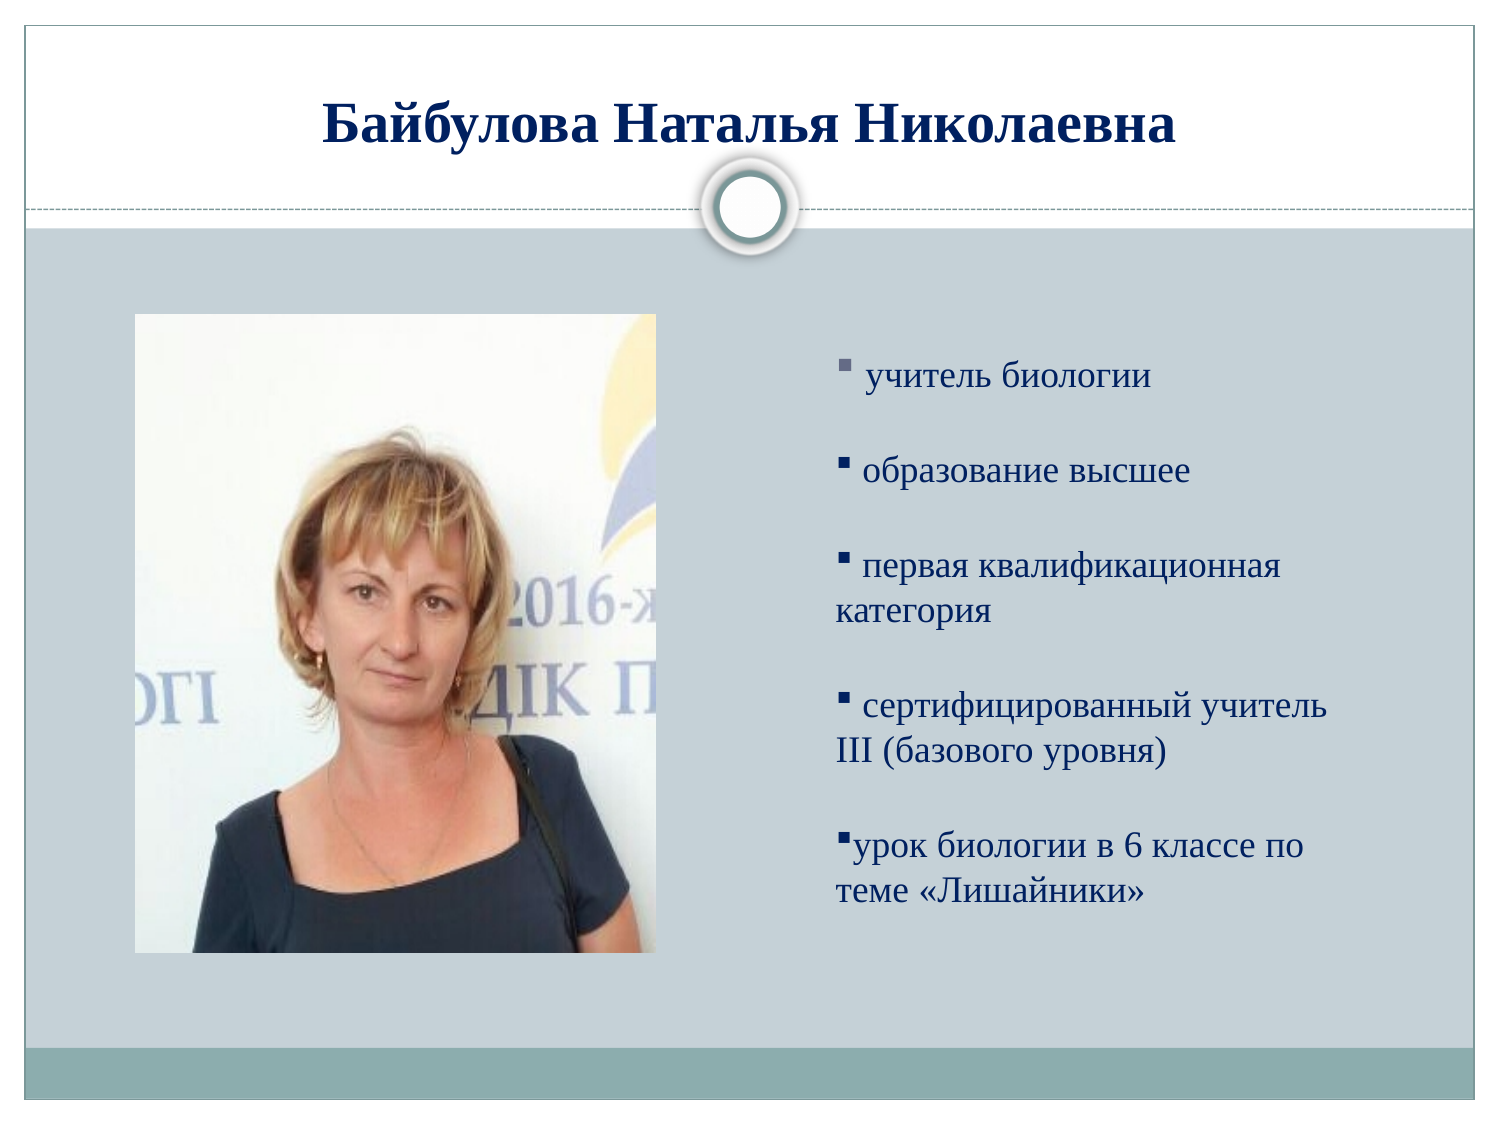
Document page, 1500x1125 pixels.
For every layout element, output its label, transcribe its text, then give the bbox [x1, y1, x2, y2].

title Байбулова Наталья Николаевна [49, 37, 1450, 162]
text_box учитель биологии образование высшее первая квалификационная категория сертифицированный учитель III (базового уровня) урок биологии в 6 классе по теме «Лишайники» [820, 338, 1365, 1108]
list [138, 317, 655, 952]
